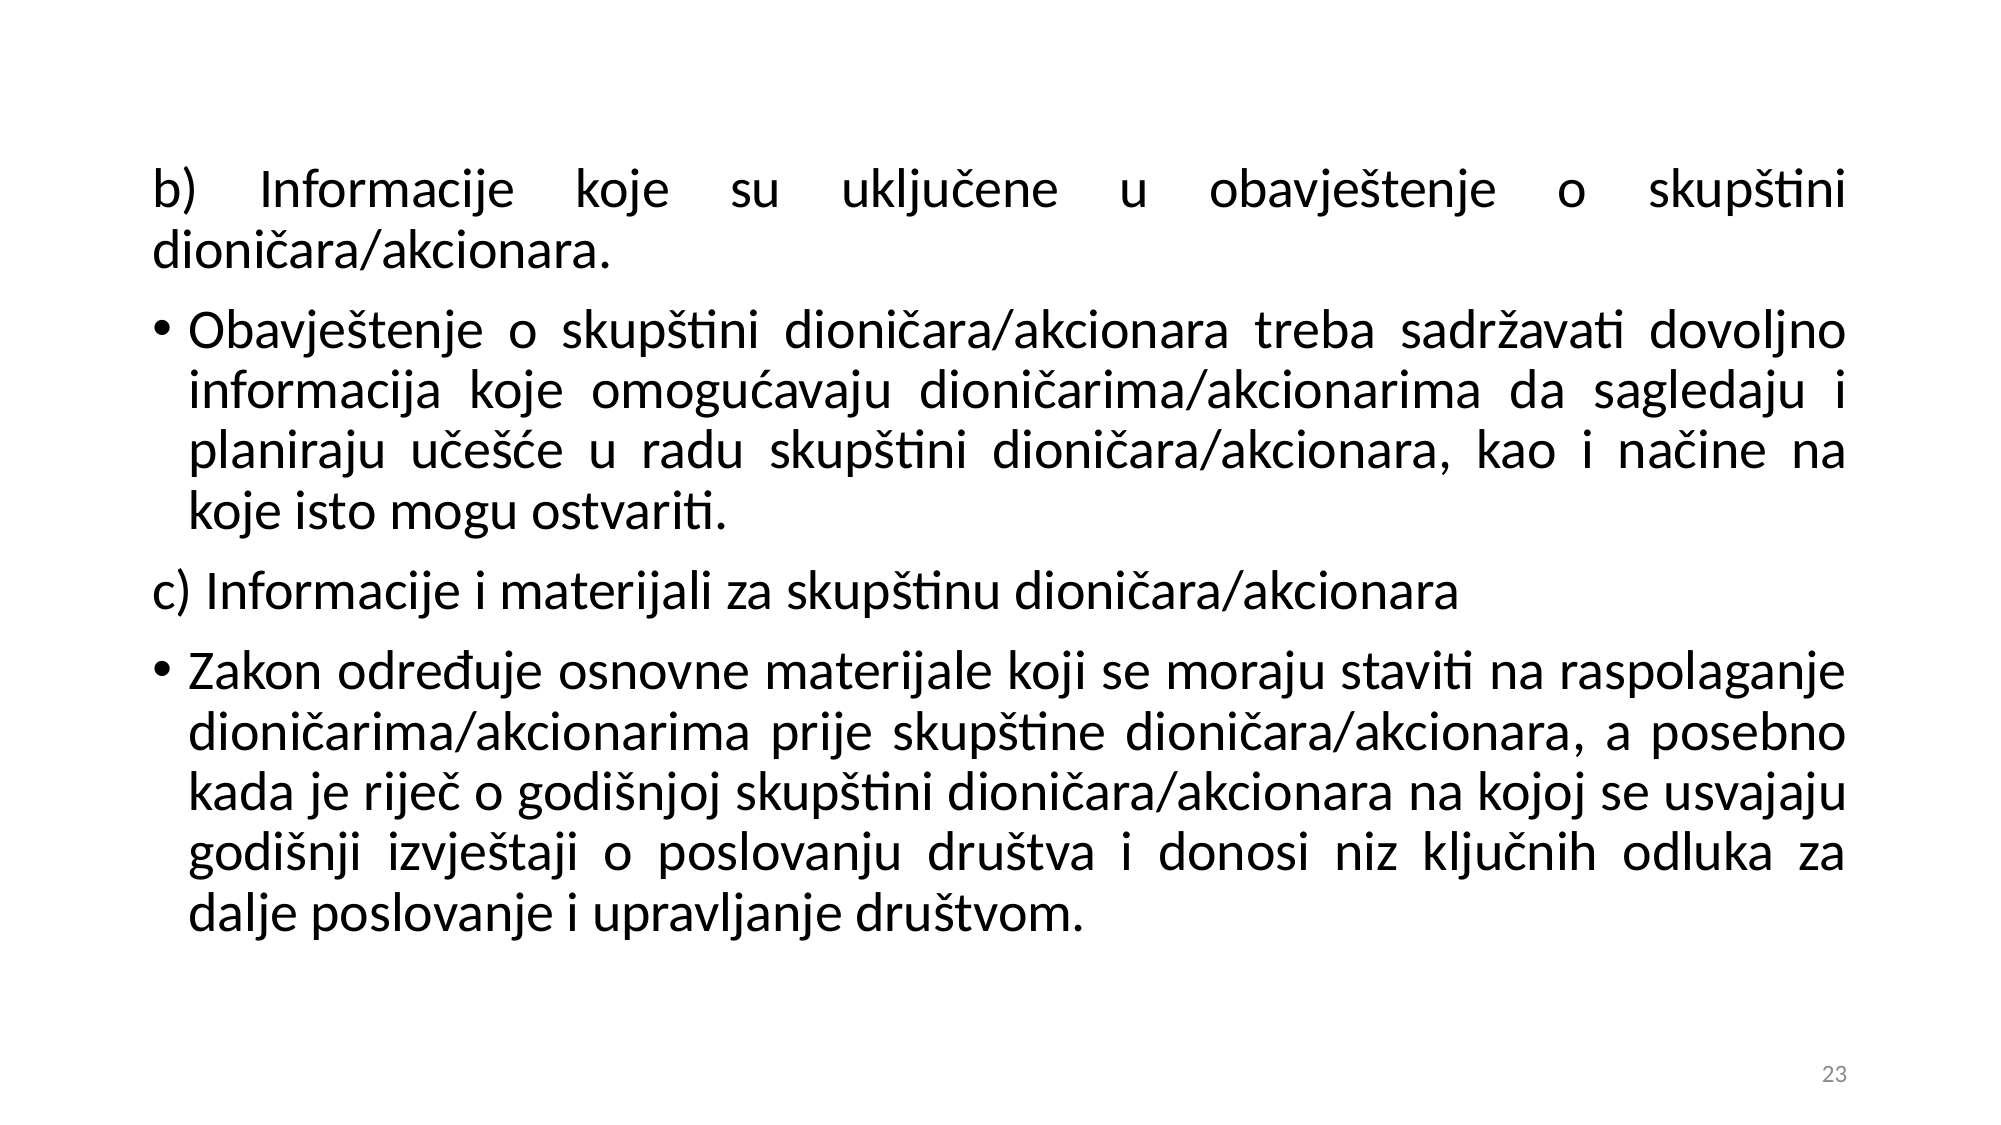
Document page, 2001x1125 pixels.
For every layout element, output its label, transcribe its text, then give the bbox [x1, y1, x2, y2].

list b) Informacije koje su uključene u obavještenje o skupštini dioničara/akcionara. Obavještenje o skupštini dioničara/akcionara treba sadržavati dovoljno informacija koje omogućavaju dioničarima/akcionarima da sagledaju i planiraju učešće u radu skupštini dioničara/akcionara, kao i načine na koje isto mogu ostvariti. c) Informacije i materijali za skupštinu dioničara/akcionara Zakon određuje osnovne materijale koji se moraju staviti na raspolaganje dioničarima/akcionarima prije skupštine dioničara/akcionara, a posebno kada je riječ o godišnjoj skupštini dioničara/akcionara na kojoj se usvajaju godišnji izvještaji o poslovanju društva i donosi niz ključnih odluka za dalje poslovanje i upravljanje društvom. [137, 152, 1863, 1014]
slide_number 23 [1412, 1042, 1863, 1103]
